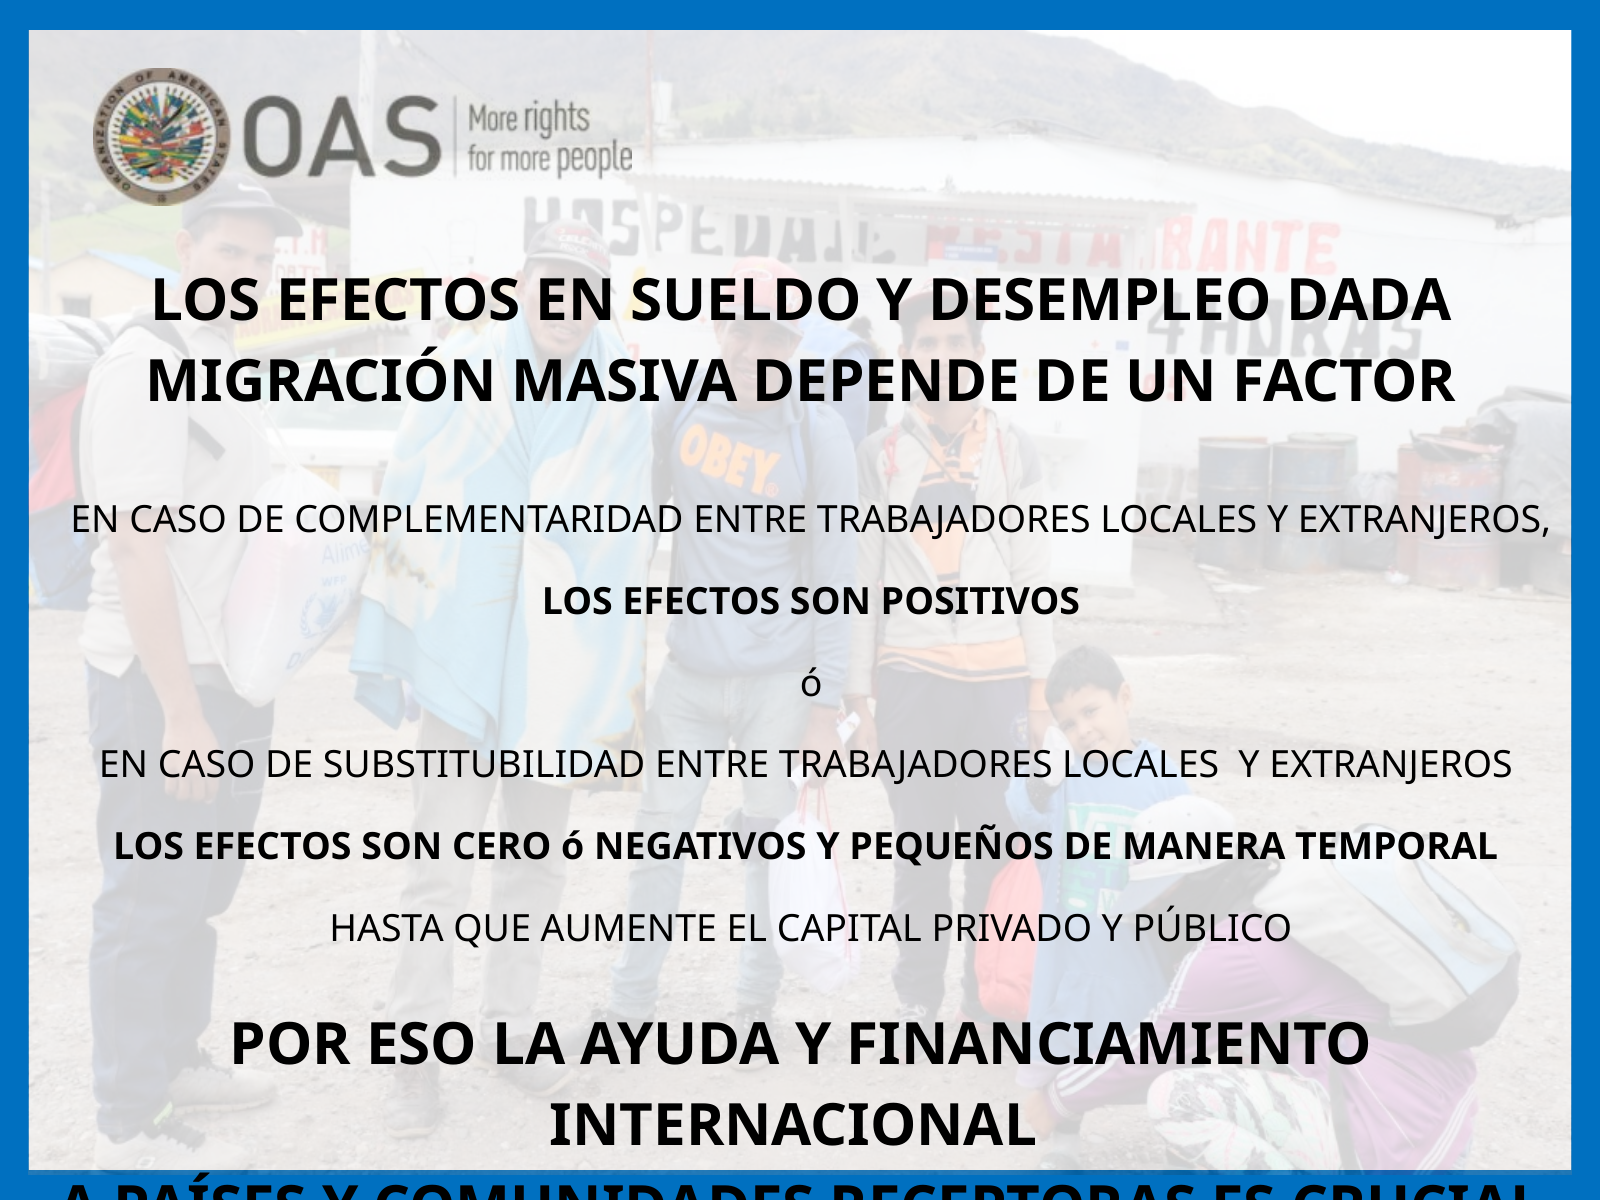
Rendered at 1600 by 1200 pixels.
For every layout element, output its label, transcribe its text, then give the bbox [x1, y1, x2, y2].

text_box POR ESO LA AYUDA Y FINANCIAMIENTO INTERNACIONAL A PAÍSES Y COMUNIDADES RECEPTORAS ES CRUCIAL [29, 1183, 1573, 1200]
picture [28, 30, 1572, 1176]
